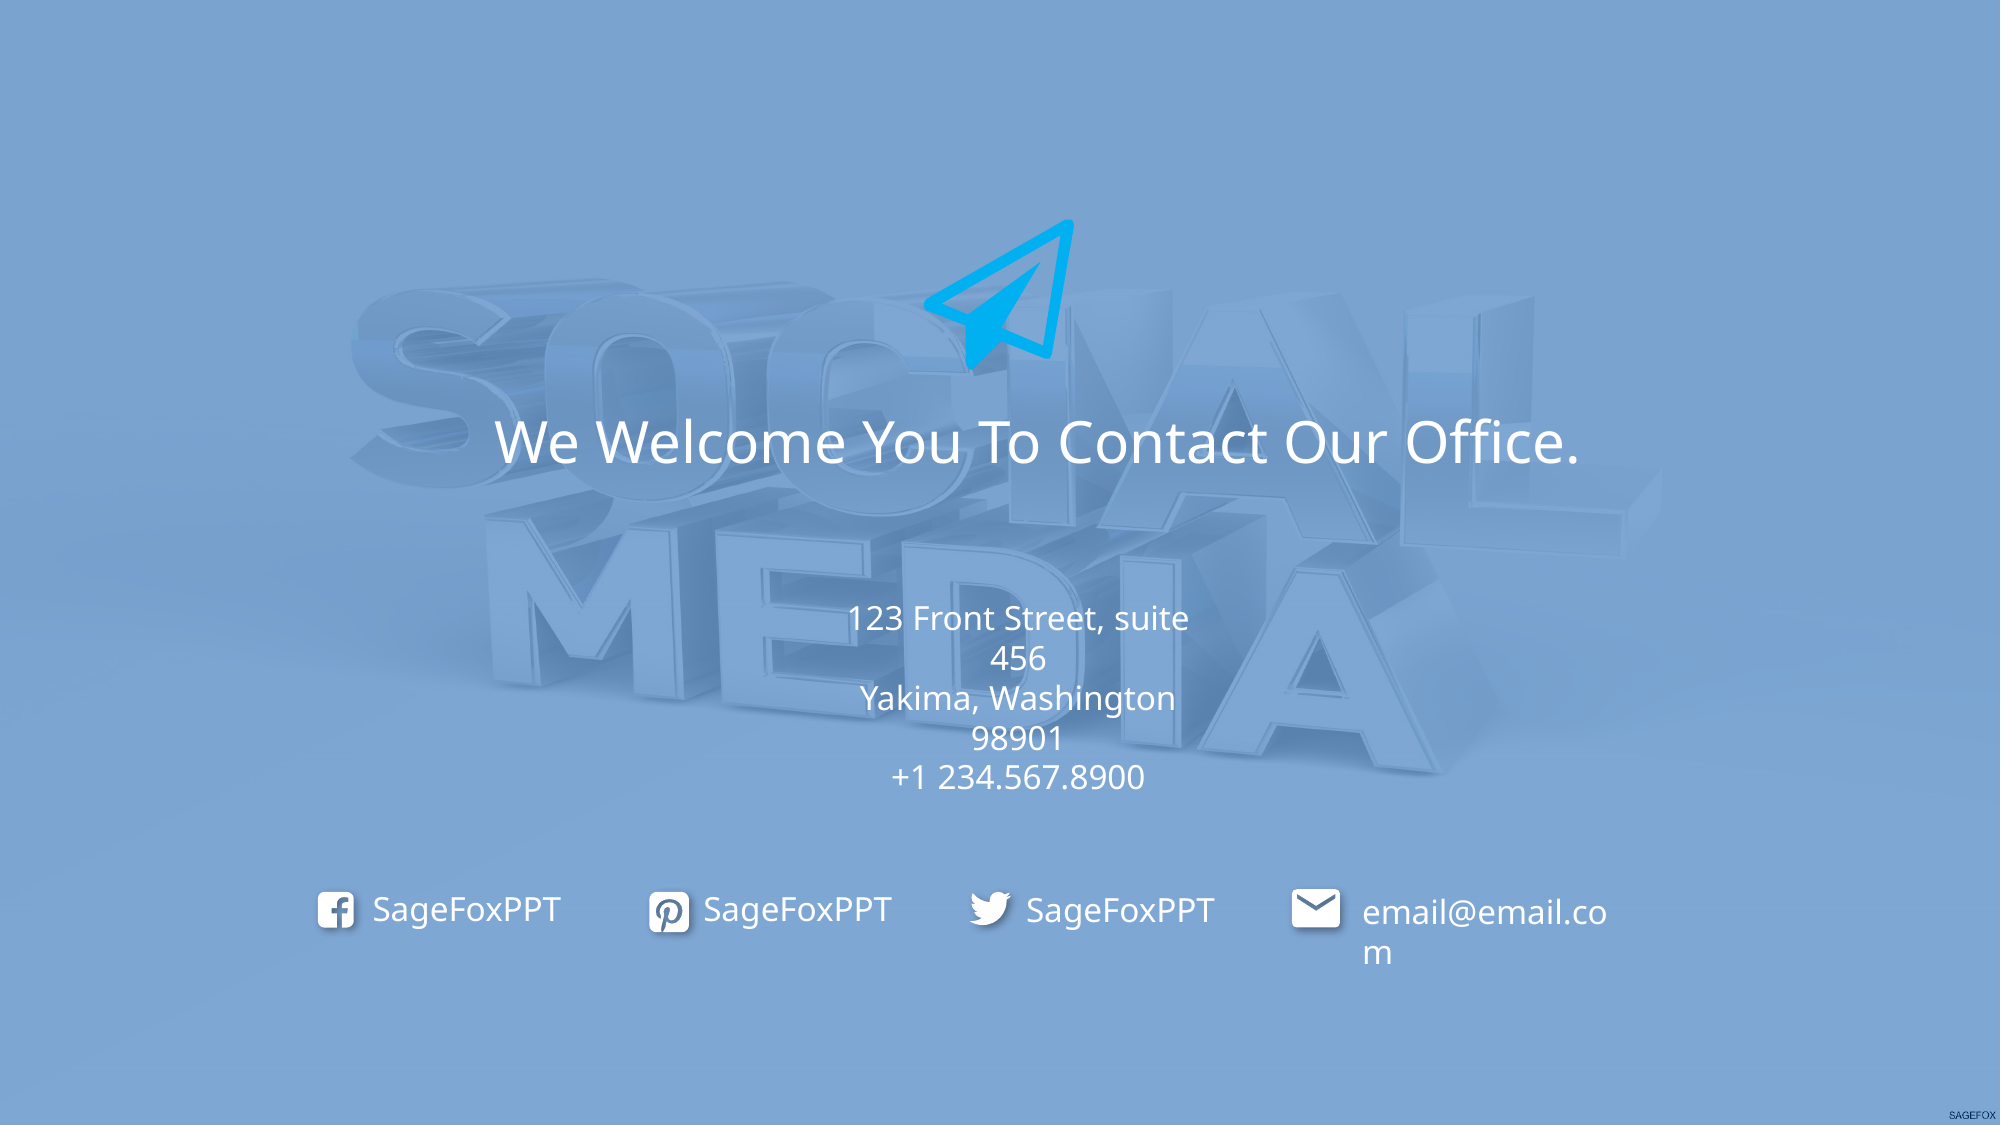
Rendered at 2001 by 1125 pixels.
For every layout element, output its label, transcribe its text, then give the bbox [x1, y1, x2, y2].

text_box [1291, 889, 1340, 928]
text_box SageFoxPPT [688, 880, 929, 936]
text_box 123 Front Street, suite 456 Yakima, Washington 98901 +1 234.567.8900 [808, 589, 1229, 804]
text_box SageFoxPPT [1011, 881, 1252, 937]
text_box [923, 219, 1074, 370]
text_box [969, 891, 1011, 926]
text_box SageFoxPPT [357, 880, 598, 936]
text_box [0, 0, 2000, 1125]
text_box We Welcome You To Contact Our Office. [477, 398, 1598, 483]
text_box [649, 891, 688, 933]
text_box [317, 891, 354, 928]
text_box email@email.com [1347, 884, 1649, 979]
